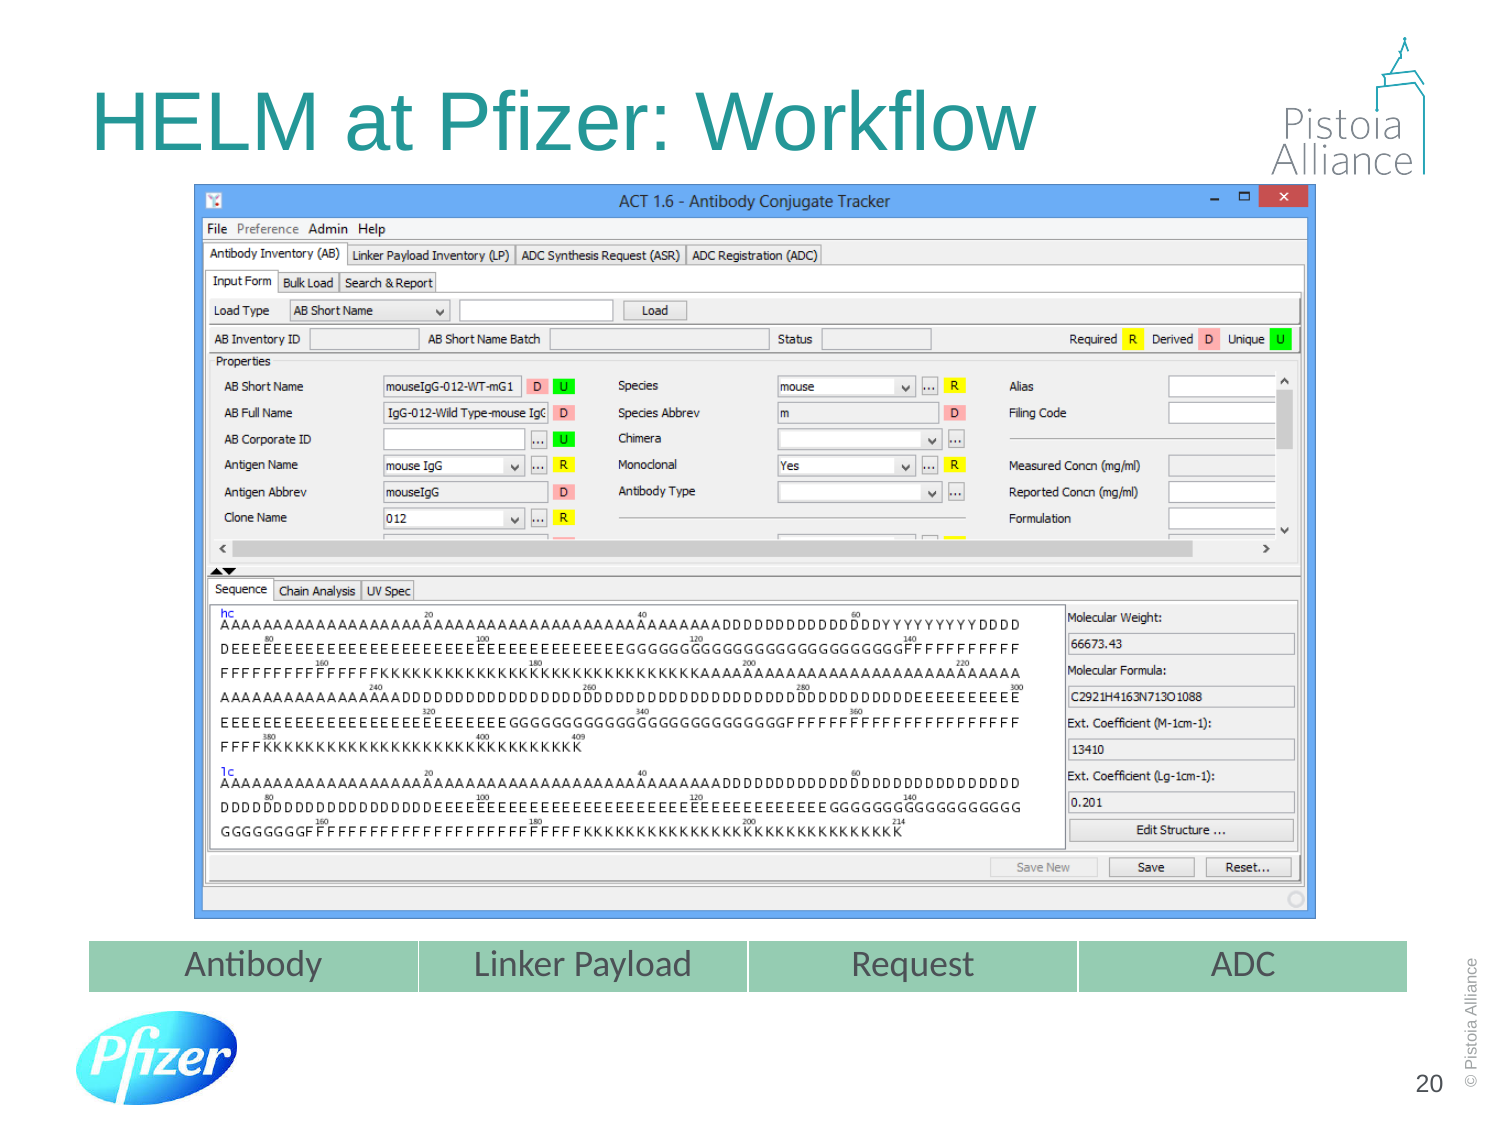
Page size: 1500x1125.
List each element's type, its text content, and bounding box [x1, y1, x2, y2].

slide_number 20 [1387, 1058, 1459, 1106]
title HELM at Pfizer: Workflow [75, 58, 1235, 175]
picture [194, 184, 1316, 920]
table_header ADC [1079, 941, 1407, 992]
table_header Antibody [89, 941, 418, 992]
picture [1271, 37, 1425, 175]
table_header Request [749, 941, 1077, 992]
table_header Linker Payload [419, 941, 747, 992]
picture [76, 1011, 238, 1105]
